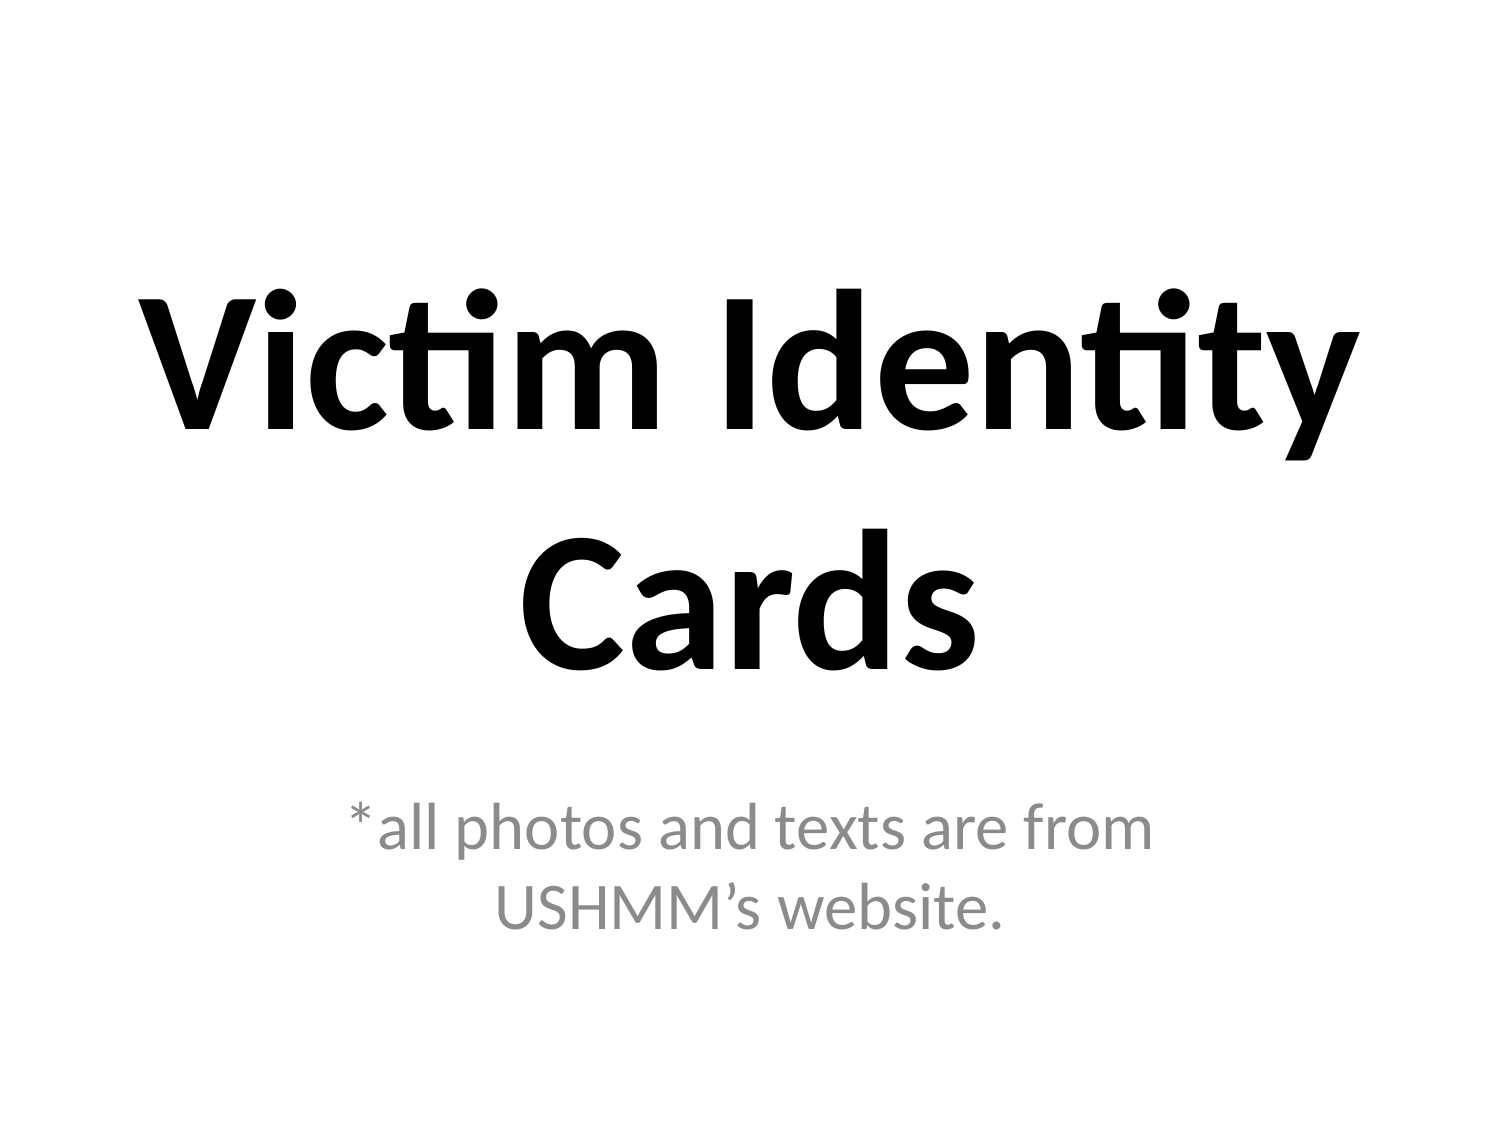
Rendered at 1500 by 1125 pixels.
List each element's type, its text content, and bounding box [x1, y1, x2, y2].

subtitle *all photos and texts are from USHMM’s website. [225, 774, 1275, 1063]
title Victim Identity Cards [112, 349, 1388, 591]
